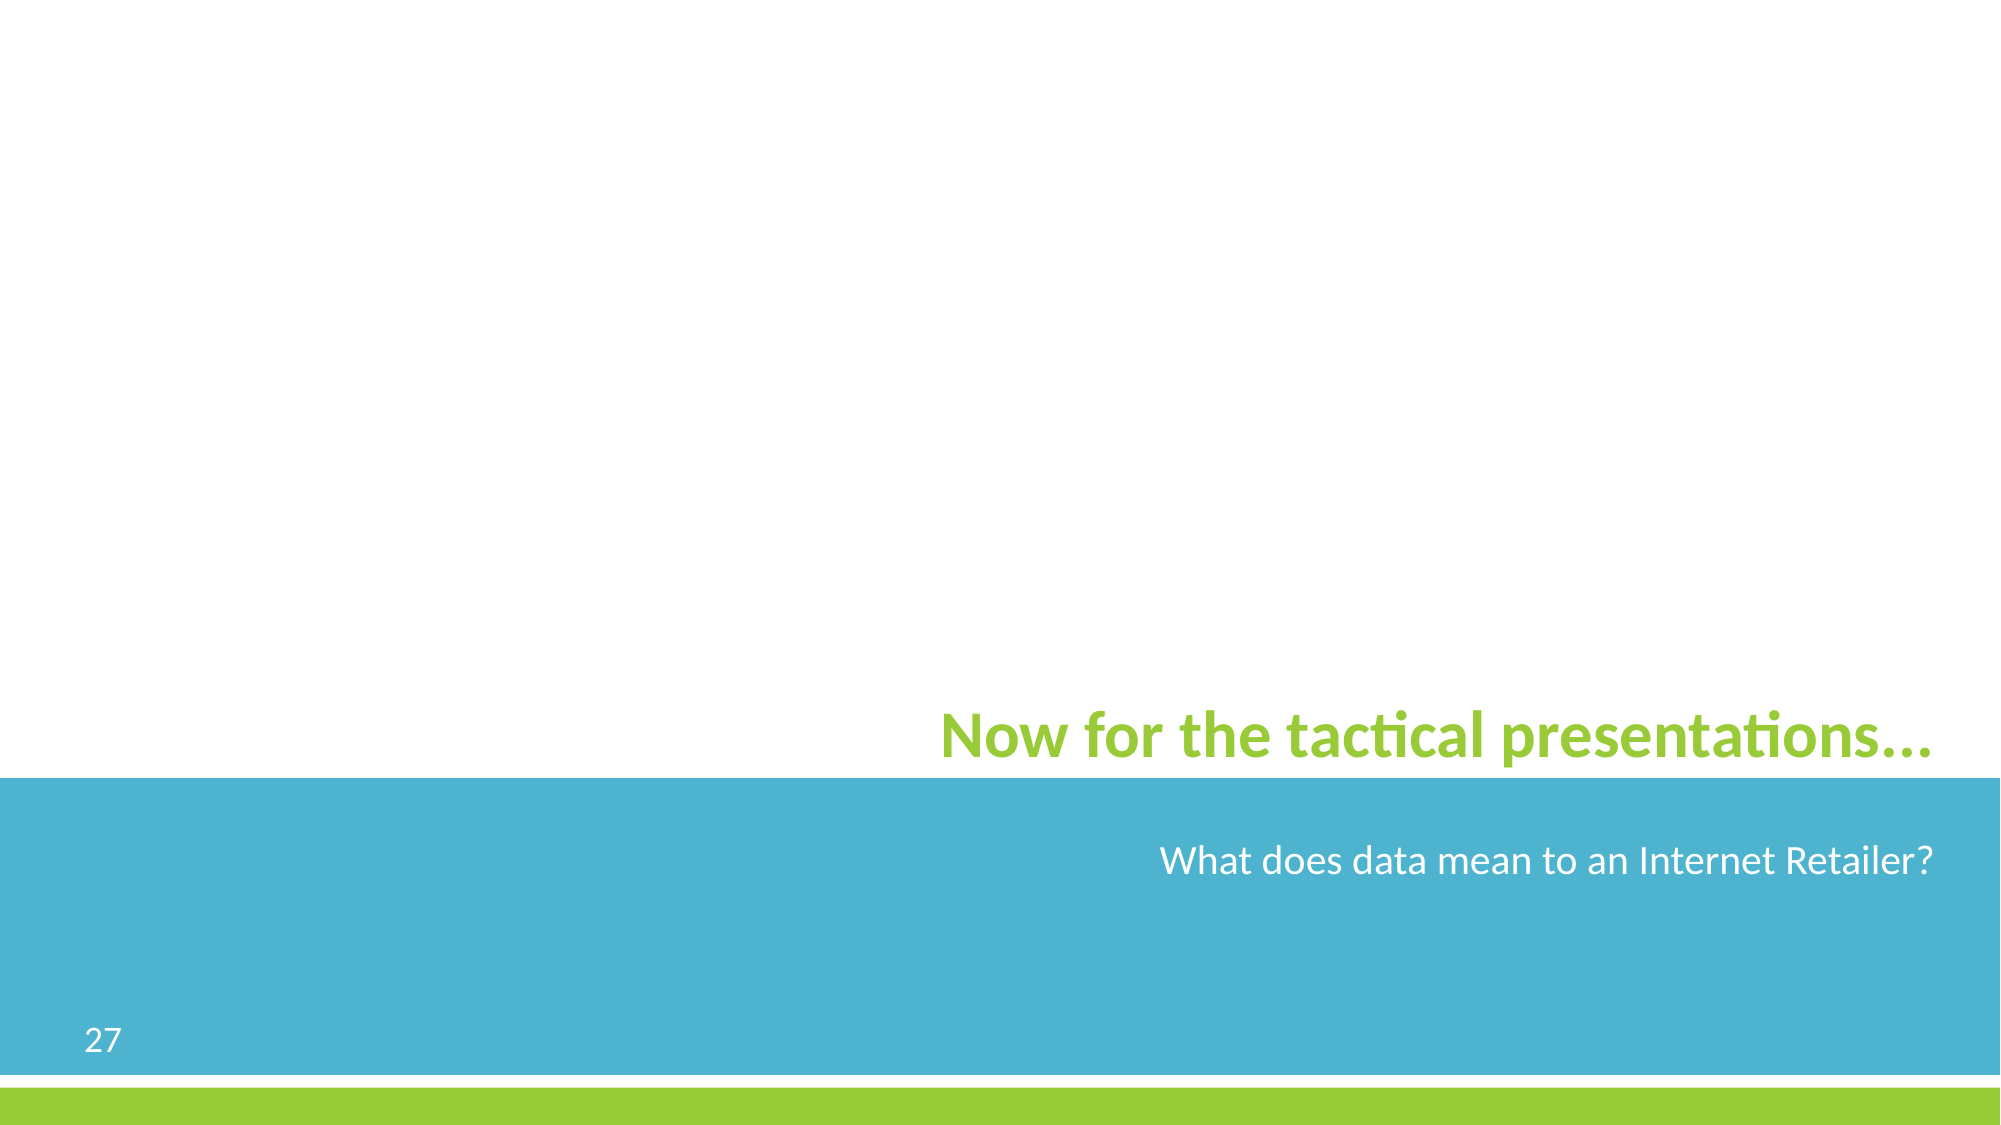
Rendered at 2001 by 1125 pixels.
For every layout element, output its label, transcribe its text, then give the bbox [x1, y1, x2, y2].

slide_number 27 [36, 1007, 170, 1068]
subtitle What does data mean to an Internet Retailer? [839, 825, 1950, 1000]
title Now for the tactical presentations... [885, 536, 1950, 779]
